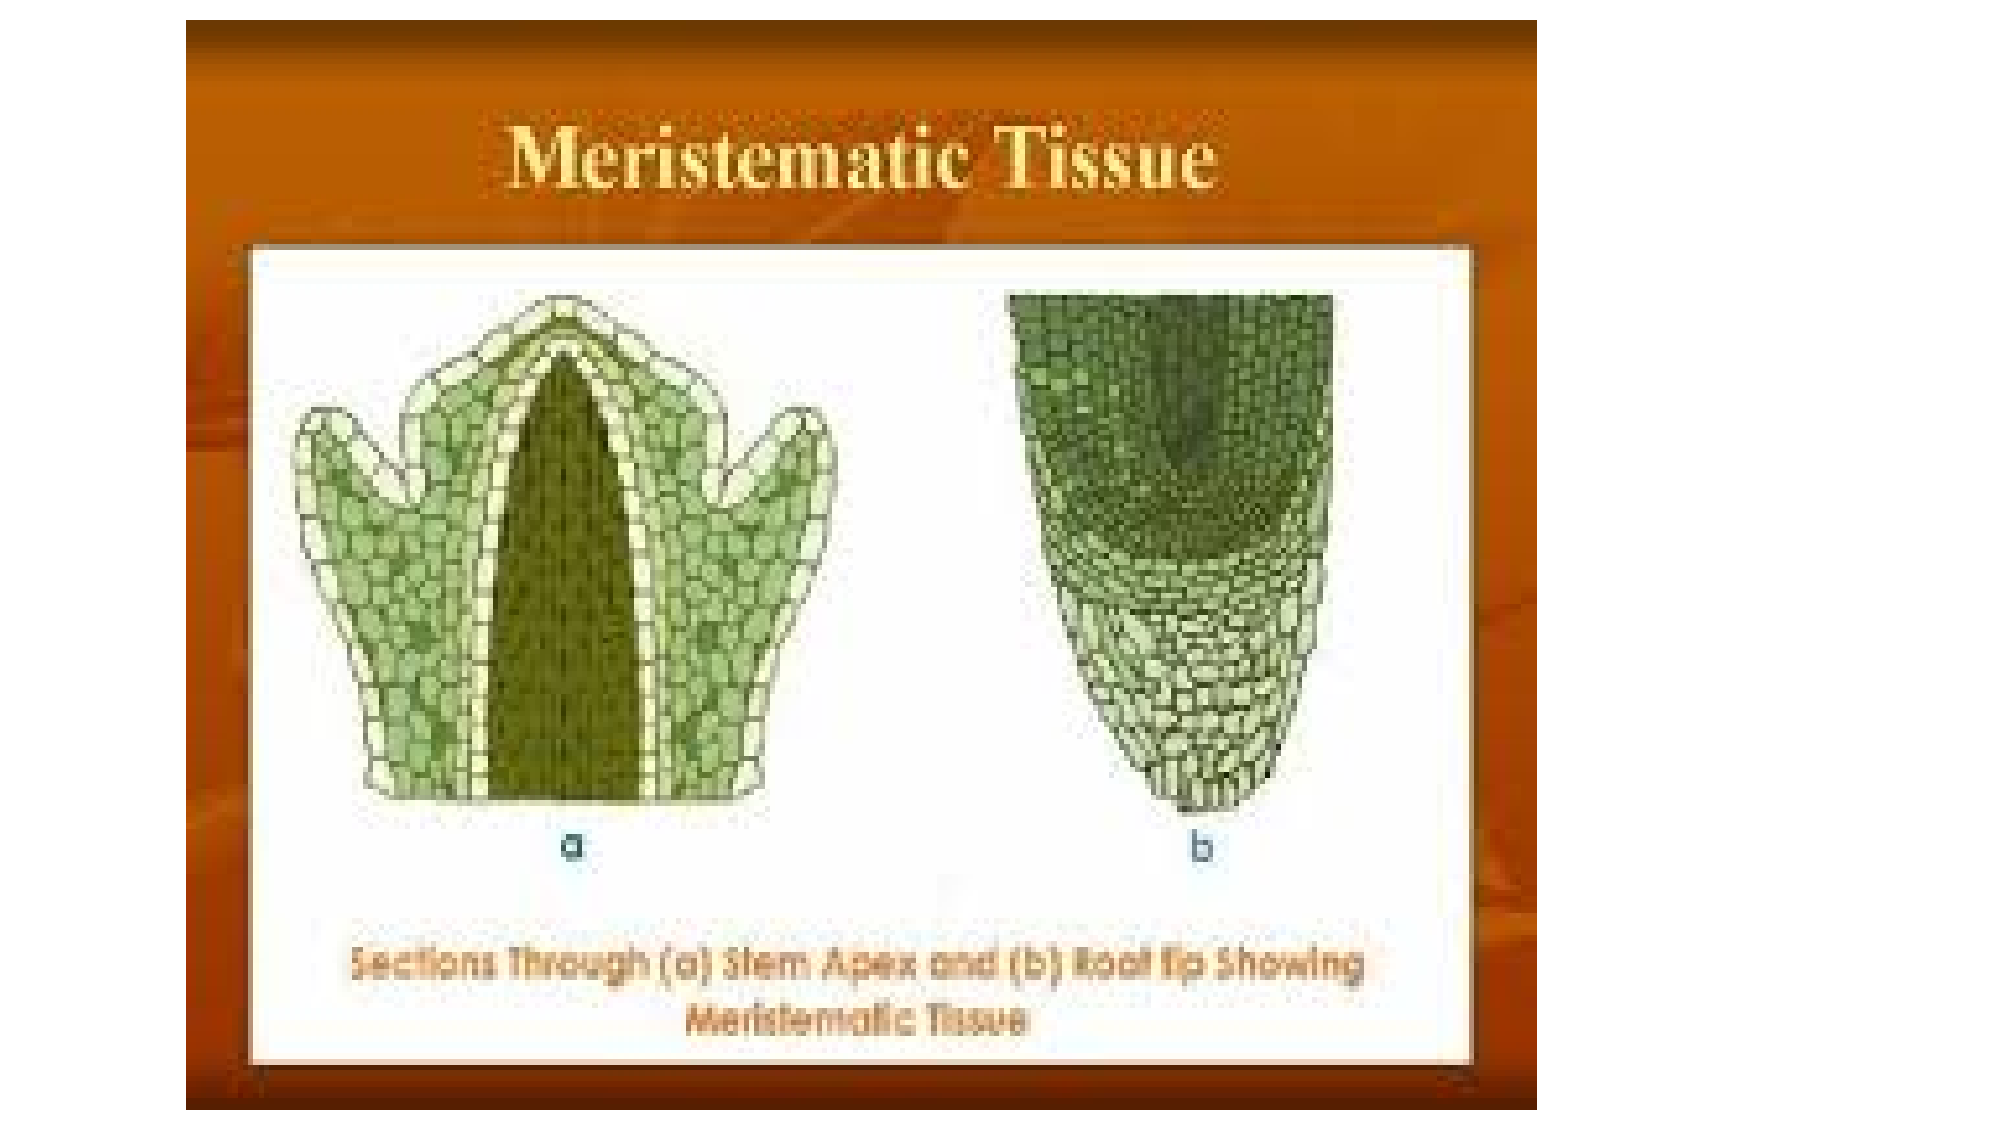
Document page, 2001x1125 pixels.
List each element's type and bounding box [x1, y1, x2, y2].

list [186, 20, 1537, 1110]
